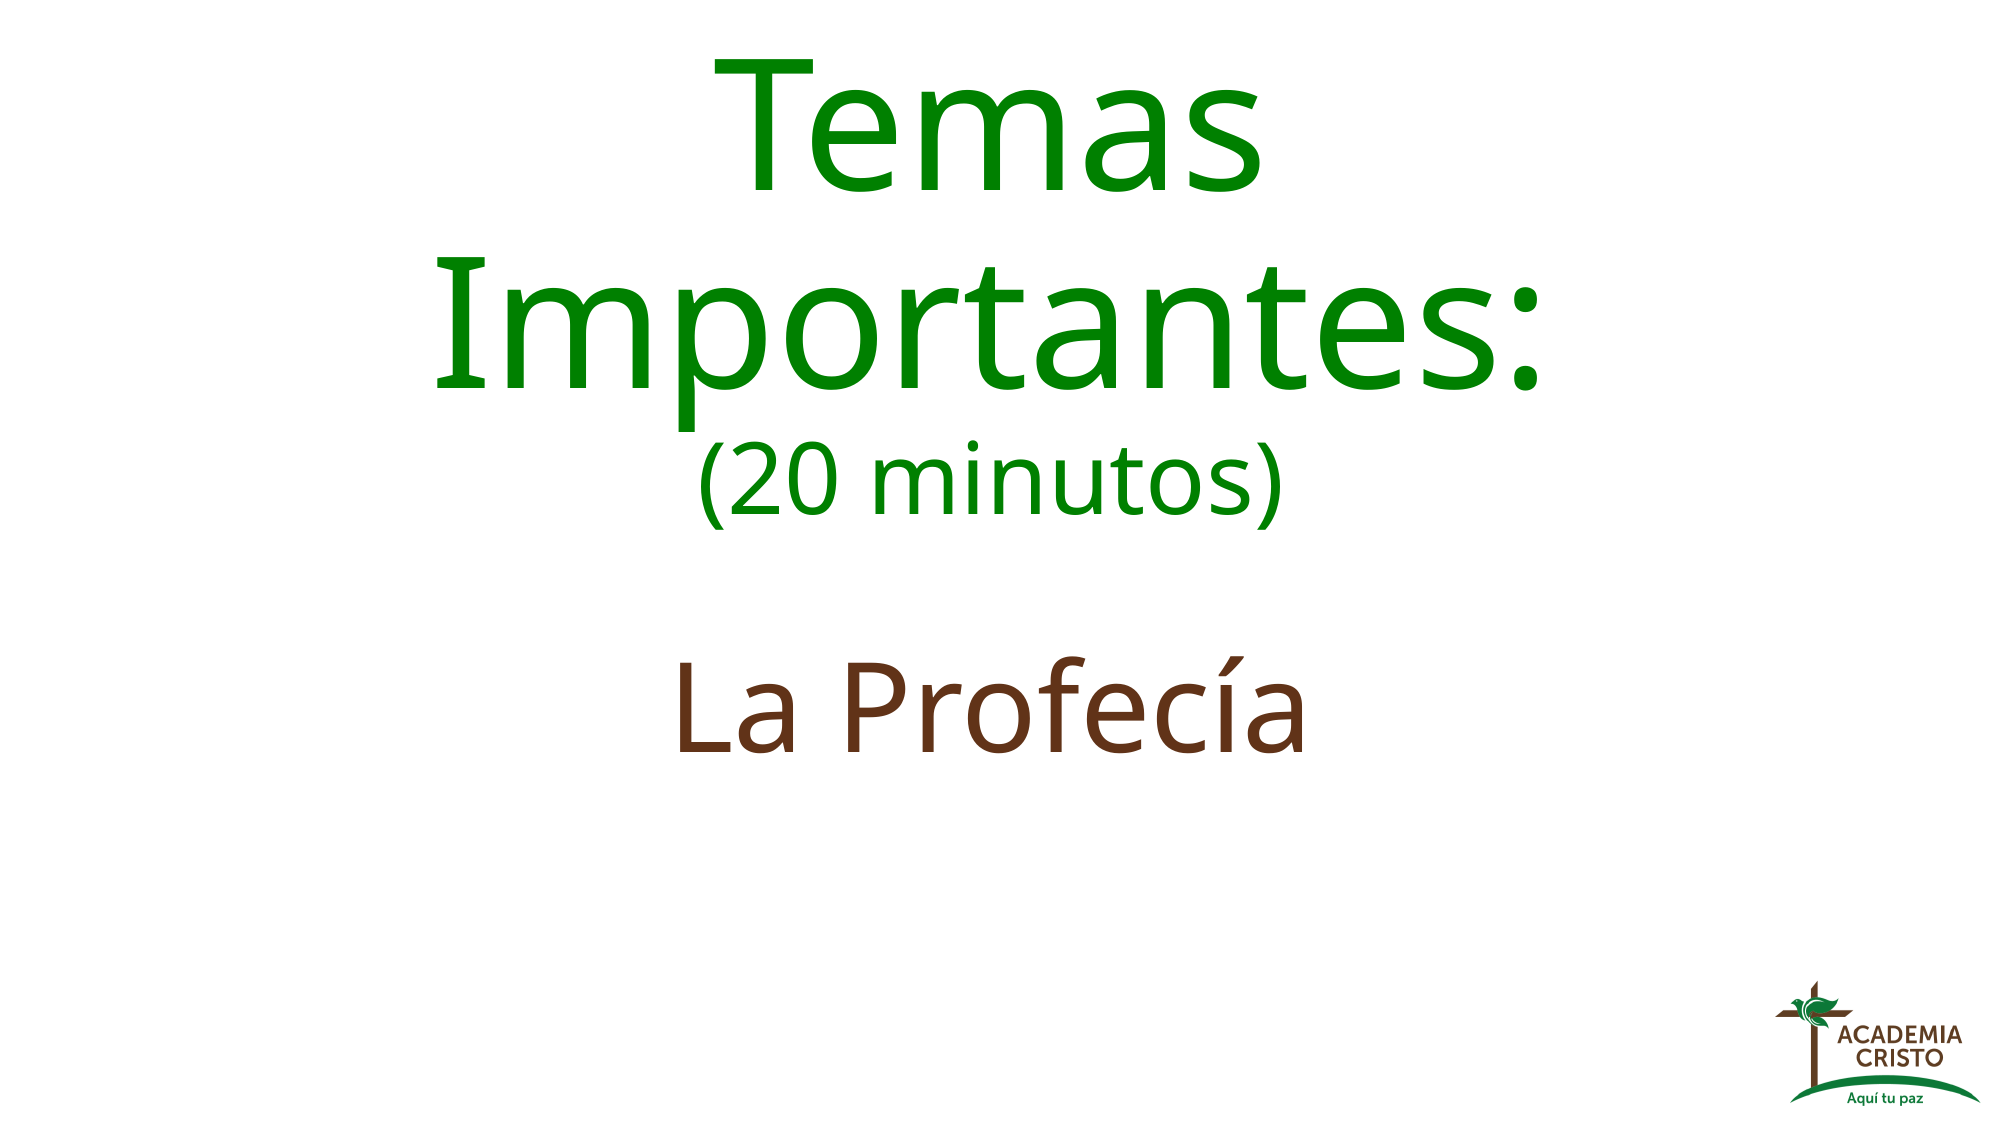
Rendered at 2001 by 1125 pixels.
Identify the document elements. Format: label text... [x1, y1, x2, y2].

title Temas Importantes: (20 minutos) La Profecía [128, 270, 1854, 662]
picture [1759, 972, 2000, 1125]
